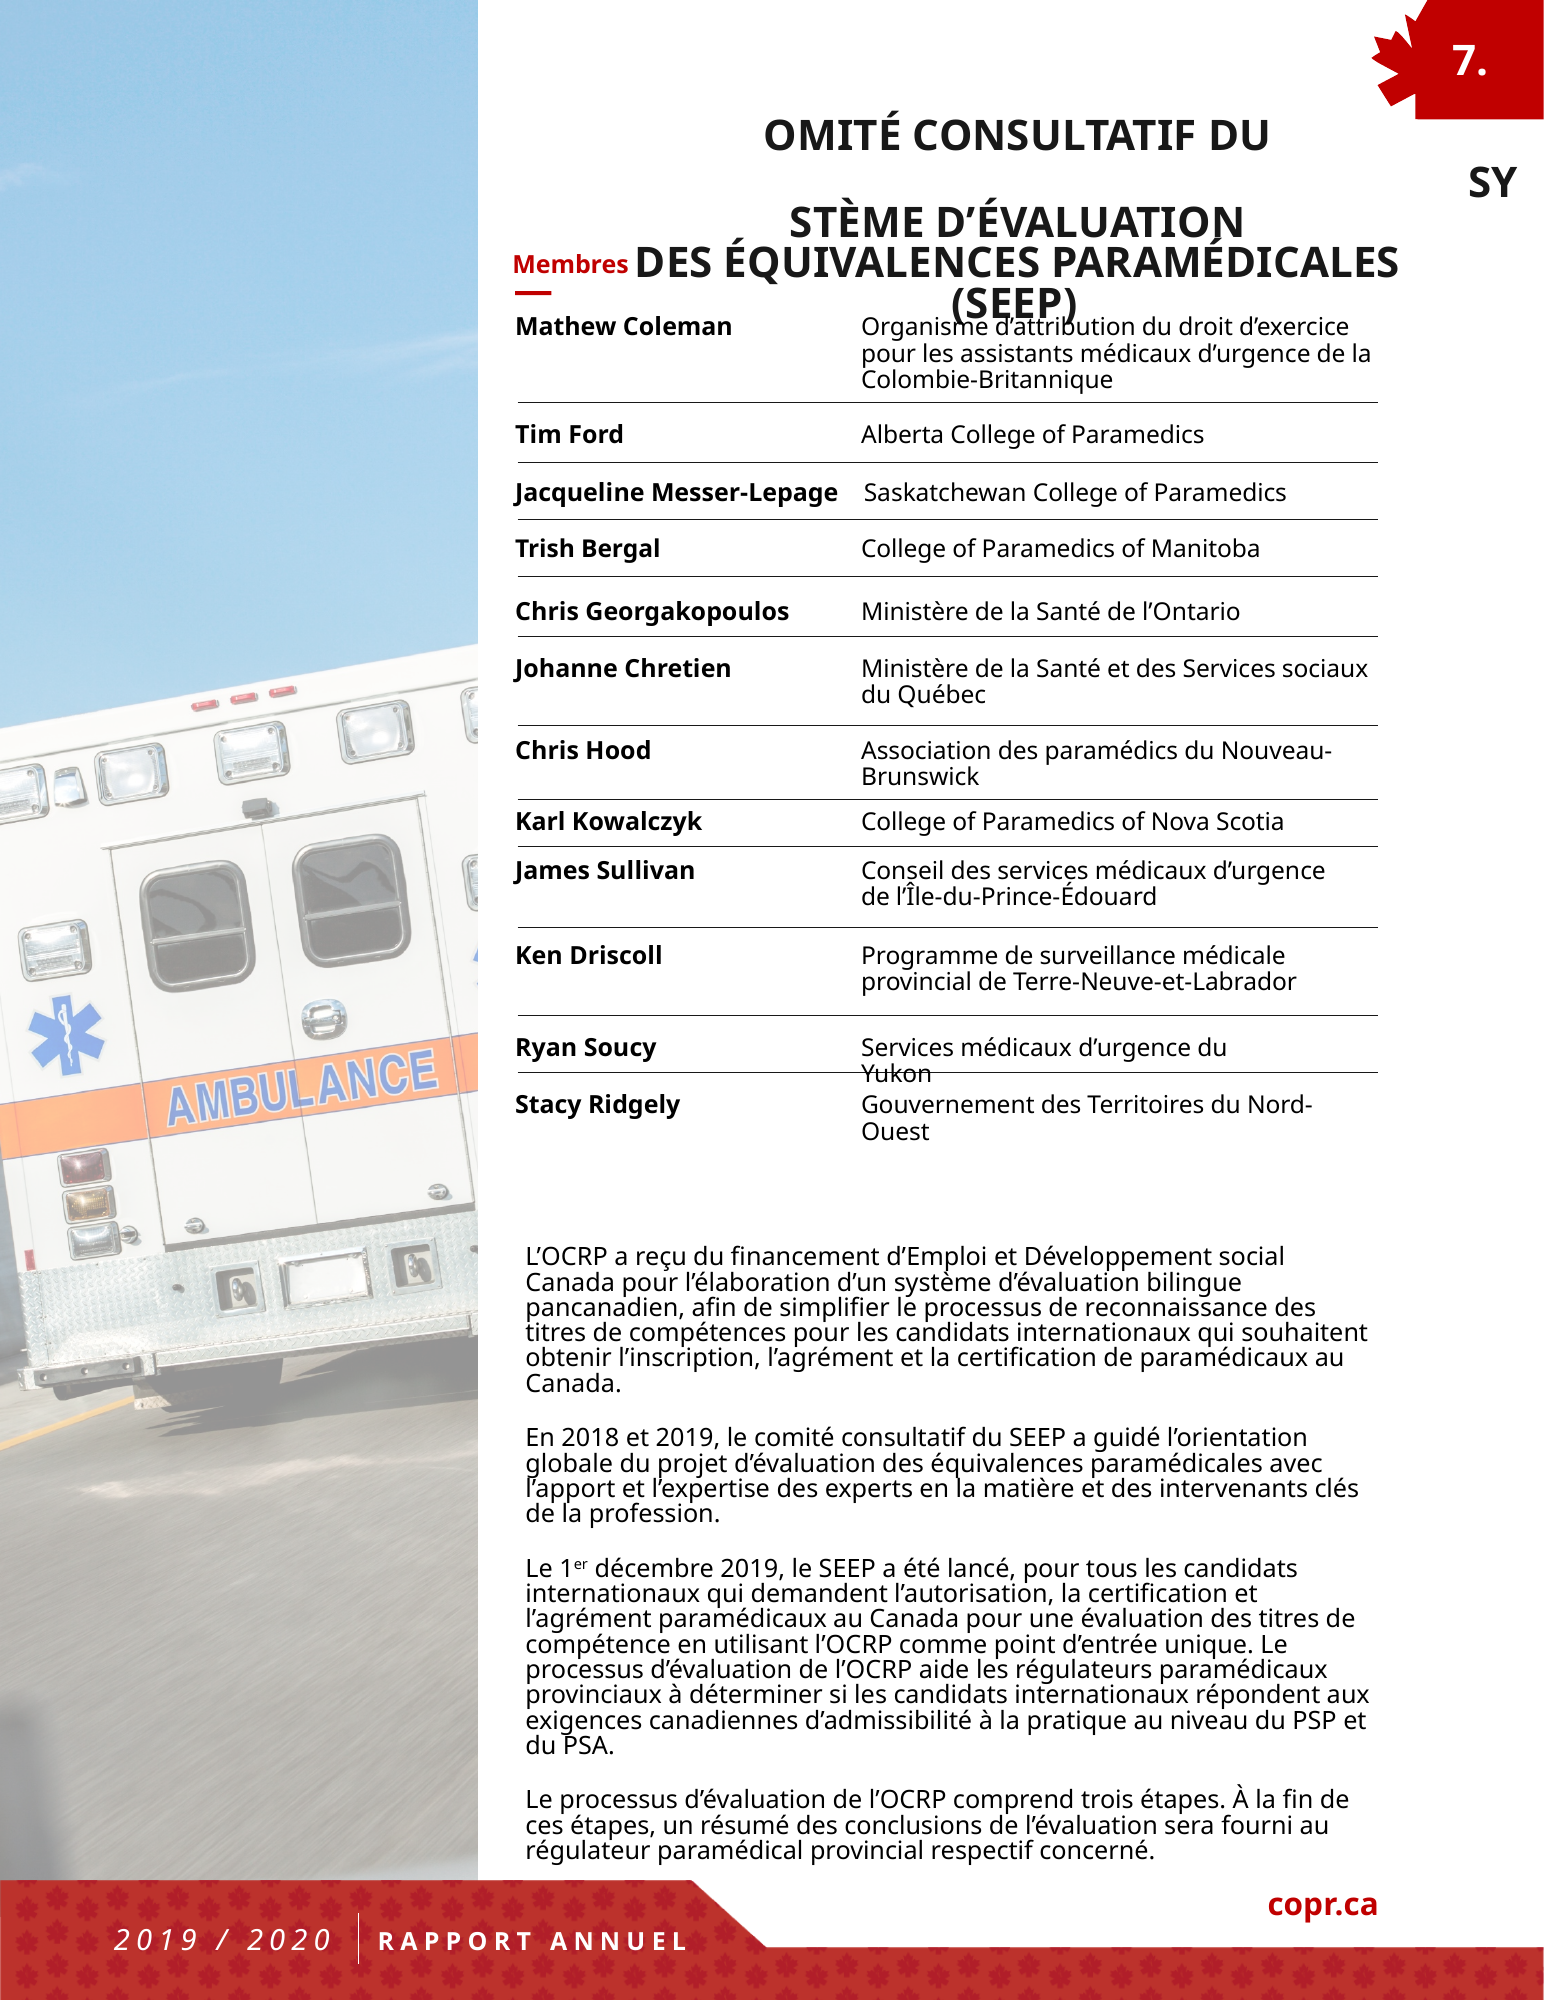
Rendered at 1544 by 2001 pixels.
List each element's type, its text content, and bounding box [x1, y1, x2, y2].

text_box [515, 291, 552, 296]
text_box Trish Bergal College of Paramedics of Manitoba [515, 537, 1323, 567]
text_box 7. [1452, 43, 1544, 84]
text_box Tim Ford Alberta College of Paramedics [515, 422, 1239, 448]
text_box Karl Kowalczyk College of Paramedics of Nova Scotia [515, 809, 1360, 835]
text_box Mathew Coleman Organisme d’attribution du droit d’exercice pour les assistants médicaux d’urgence de la Colombie-Britannique [515, 314, 1378, 361]
picture [0, 0, 1544, 2000]
text_box COMITÉ CONSULTATIF DU SYSTÈME D’ÉVALUATION DES ÉQUIVALENCES PARAMÉDICALES (SEEP) [514, 0, 1521, 202]
text_box [1371, 0, 1544, 120]
text_box L’OCRP a reçu du financement d’Emploi et Développement social Canada pour l’élaboration d’un système d’évaluation bilingue pancanadien, afin de simplifier le processus de reconnaissance des titres de compétences pour les candidats internationaux qui souhaitent obtenir l’inscription, l’agrément et la certification de paramédicaux au Canada. En 2018 et 2019, le comité consultatif du SEEP a guidé l’orientation globale du projet d’évaluation des équivalences paramédicales avec l’apport et l’expertise des experts en la matière et des intervenants clés de la profession. Le 1er décembre 2019, le SEEP a été lancé, pour tous les candidats internationaux qui demandent l’autorisation, la certification et l’agrément paramédicaux au Canada pour une évaluation des titres de compétence en utilisant l’OCRP comme point d’entrée unique. Le processus d’évaluation de l’OCRP aide les régulateurs paramédicaux provinciaux à déterminer si les candidats internationaux répondent aux exigences canadiennes d’admissibilité à la pratique au niveau du PSP et du PSA. Le processus d’évaluation de l’OCRP comprend trois étapes. À la fin de ces étapes, un résumé des conclusions de l’évaluation sera fourni au régulateur paramédical provincial respectif concerné. [510, 1238, 1386, 1872]
text_box Jacqueline Messer-Lepage Saskatchewan College of Paramedics [515, 480, 1323, 510]
text_box Johanne Chretien Ministère de la Santé et des Services sociaux du Québec [515, 656, 1378, 712]
text_box Ken Driscoll Programme de surveillance médicale provincial de Terre-Neuve-et-Labrador [515, 943, 1360, 1003]
text_box Stacy Ridgely Gouvernement des Territoires du Nord-Ouest [515, 1092, 1375, 1124]
text_box Membres [497, 241, 644, 287]
text_box James Sullivan Conseil des services médicaux d’urgence de l’Île-du-Prince-Édouard [515, 858, 1360, 917]
text_box Chris Hood Association des paramédics du Nouveau-Brunswick [515, 738, 1360, 764]
text_box Ryan Soucy Services médicaux d’urgence du Yukon [515, 1035, 1297, 1061]
text_box Chris Georgakopoulos Ministère de la Santé de l’Ontario [515, 598, 1416, 625]
